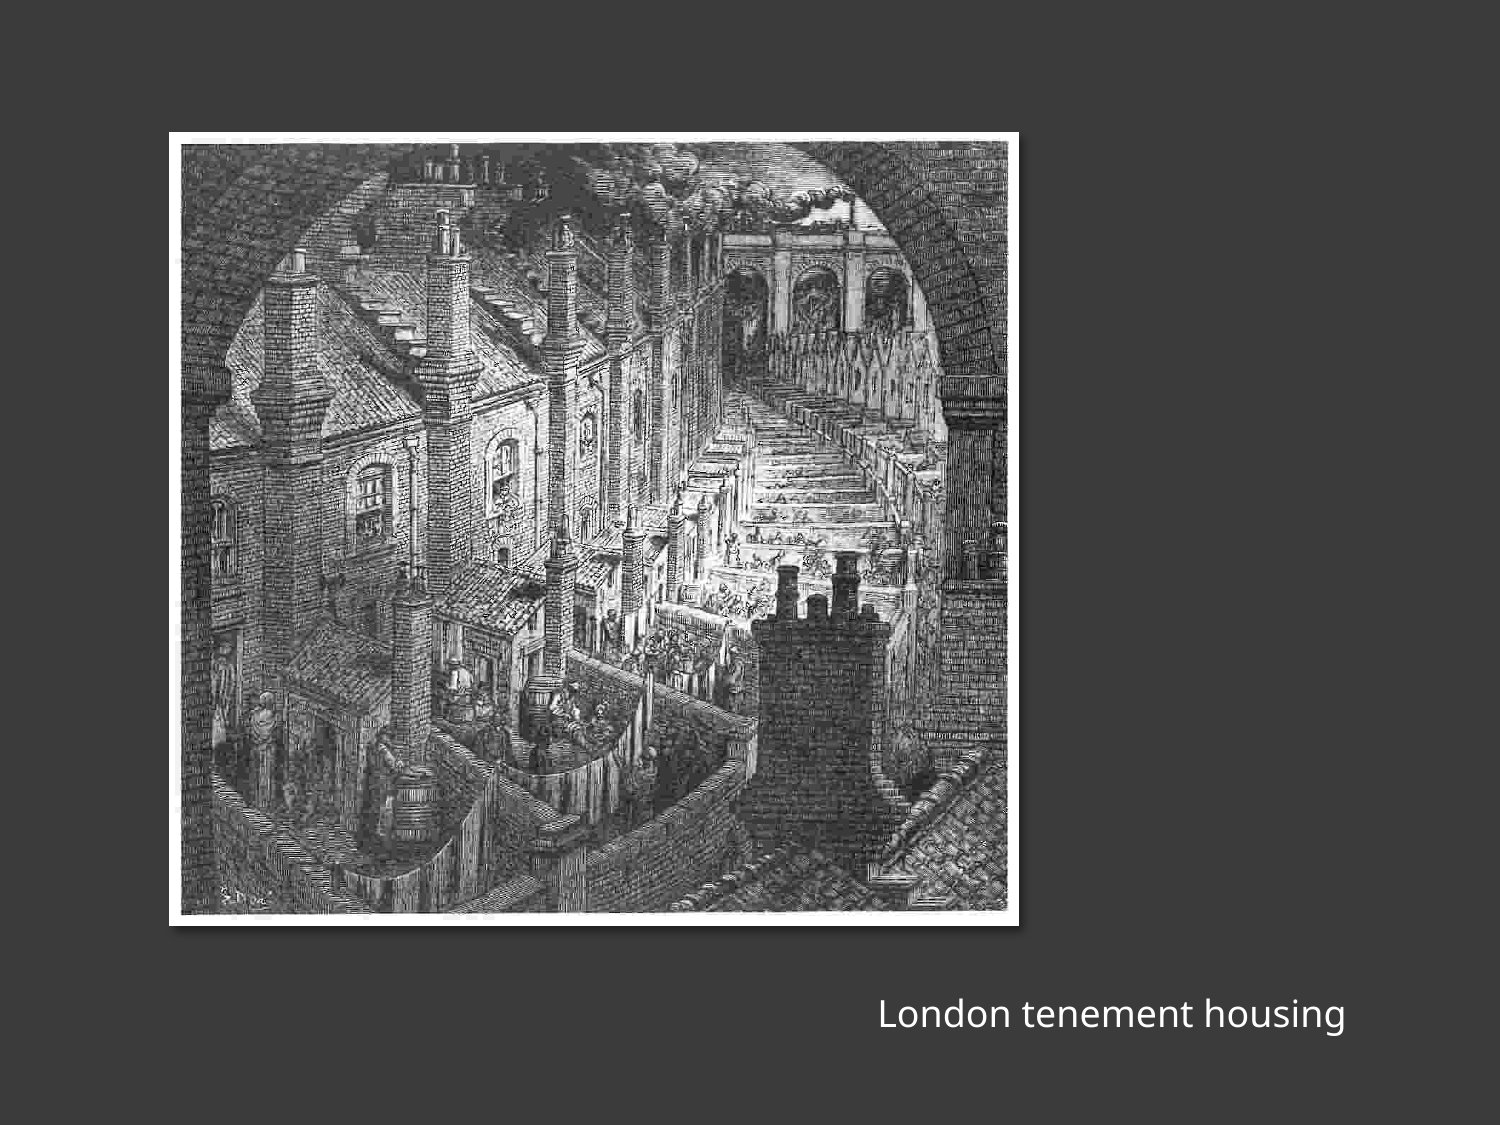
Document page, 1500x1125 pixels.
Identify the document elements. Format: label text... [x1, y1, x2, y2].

list London tenement housing [862, 887, 1438, 1050]
picture [174, 138, 1013, 921]
